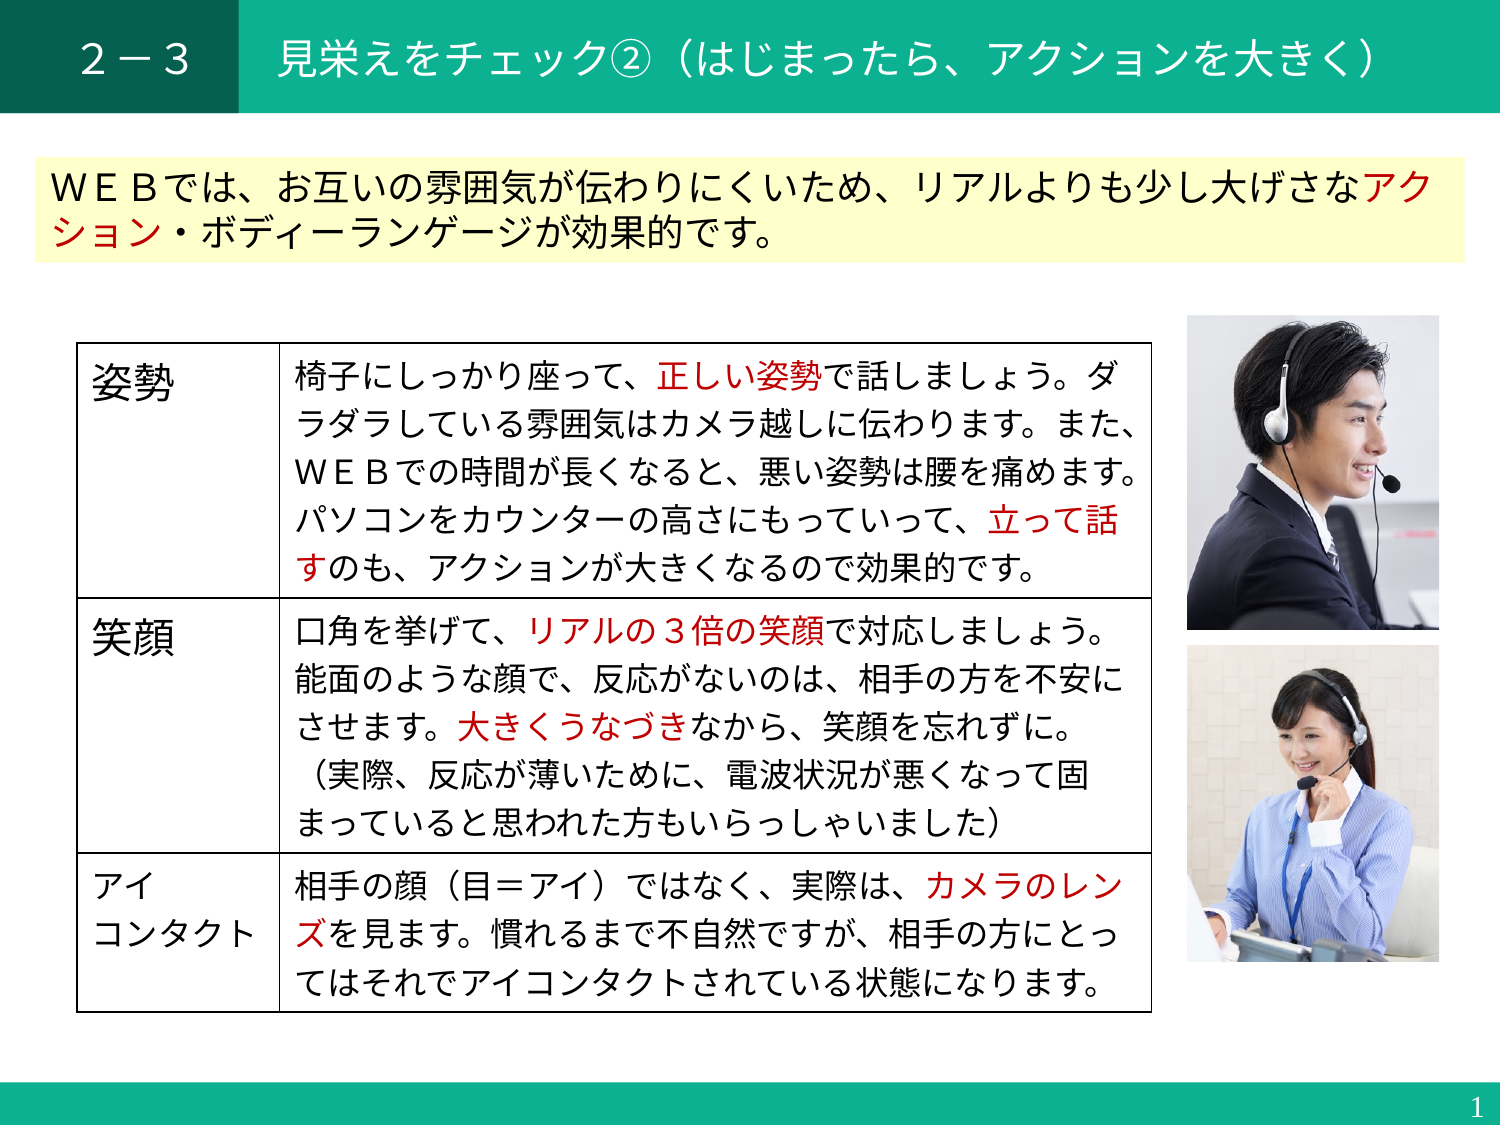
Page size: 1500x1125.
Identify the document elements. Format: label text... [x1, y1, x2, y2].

picture [1186, 314, 1440, 630]
table_cell アイ コンタクト [78, 854, 279, 1011]
picture [1186, 644, 1440, 962]
title 見栄えをチェック②（はじまったら、アクションを大きく） [265, 25, 1500, 91]
slide_number 12 [1458, 1082, 1500, 1125]
text_box ＷＥＢでは、お互いの雰囲気が伝わりにくいため、リアルよりも少し大げさなアクション・ボディーランゲージが効果的です。 [35, 156, 1465, 263]
table_cell 相手の顔（目＝アイ）ではなく、実際は、カメラのレンズを見ます。慣れるまで不自然ですが、相手の方にとってはそれでアイコンタクトされている状態になります。 [280, 854, 1151, 1011]
table_header 姿勢 [78, 344, 279, 597]
table_cell 口角を挙げて、リアルの３倍の笑顔で対応しましょう。 能面のような顔で、反応がないのは、相手の方を不安にさせます。大きくうなづきなから、笑顔を忘れずに。 （実際、反応が薄いために、電波状況が悪くなって固まっていると思われた方もいらっしゃいました） [280, 599, 1151, 852]
table_header 椅子にしっかり座って、正しい姿勢で話しましょう。ダラダラしている雰囲気はカメラ越しに伝わります。また、ＷＥＢでの時間が長くなると、悪い姿勢は腰を痛めます。 パソコンをカウンターの高さにもっていって、立って話すのも、アクションが大きくなるので効果的です。 [280, 344, 1151, 597]
table_cell 笑顔 [78, 599, 279, 852]
text_box ２－３ [28, 25, 243, 90]
